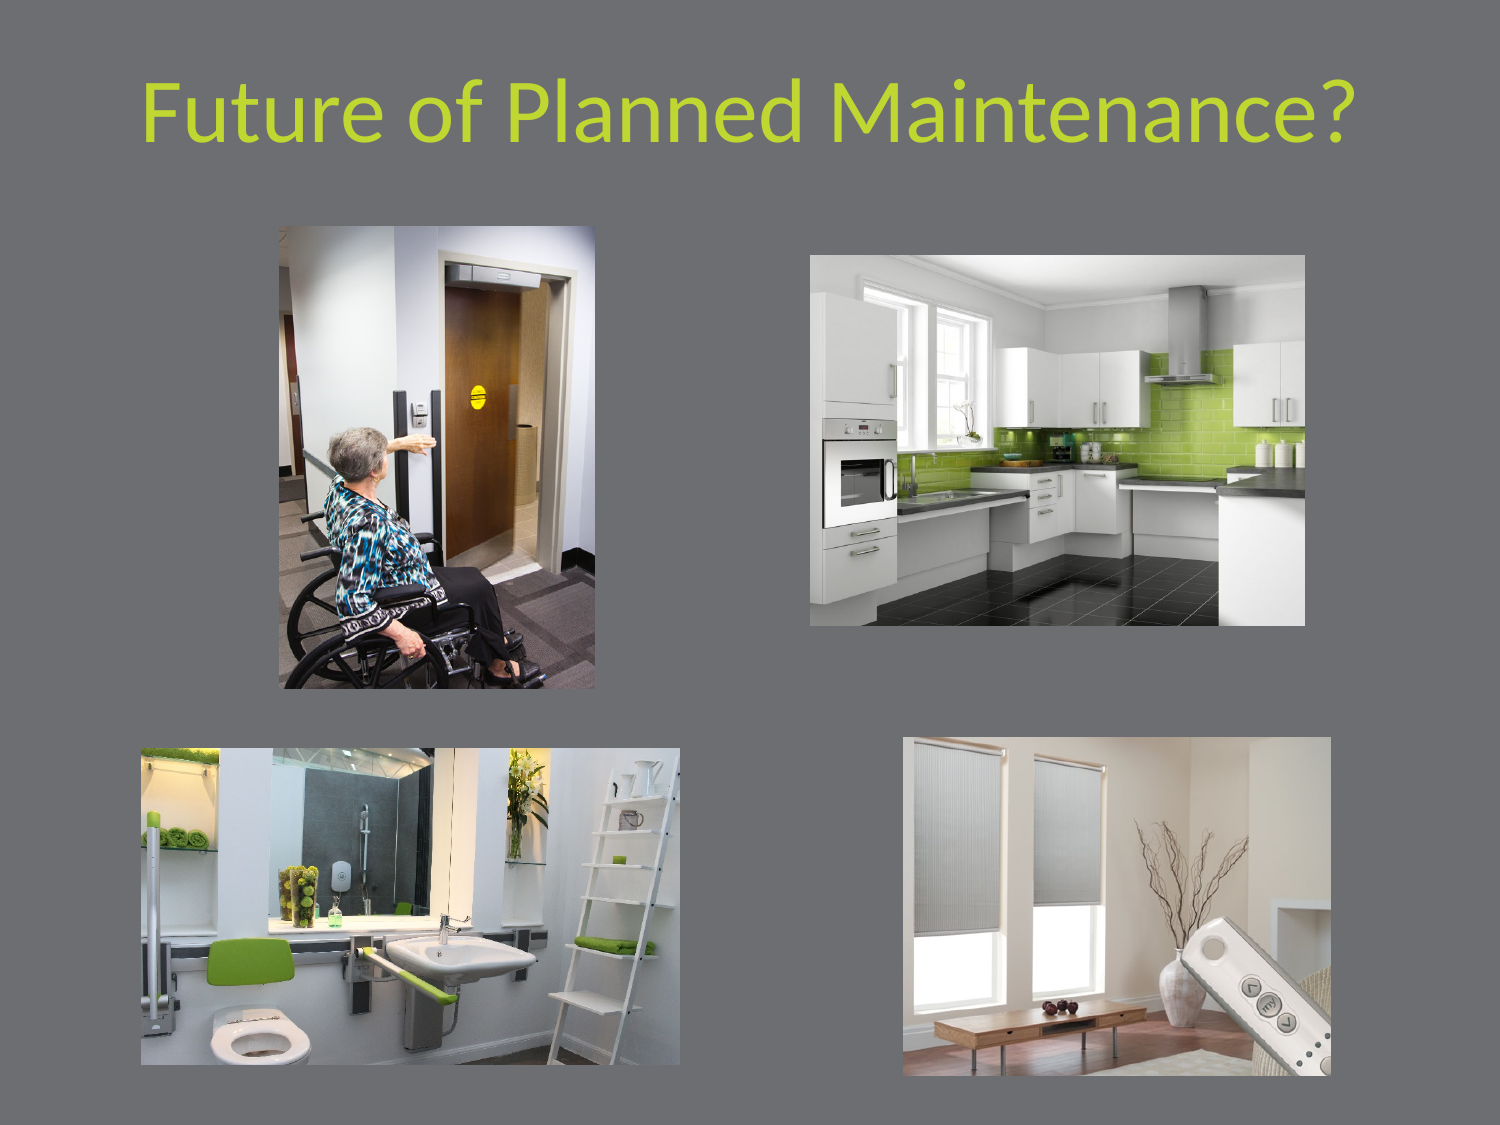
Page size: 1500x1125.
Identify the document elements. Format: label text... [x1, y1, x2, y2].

picture [279, 226, 595, 689]
picture [141, 748, 680, 1065]
title Future of Planned Maintenance? [41, 26, 1483, 185]
picture [810, 255, 1306, 627]
picture [903, 737, 1331, 1076]
